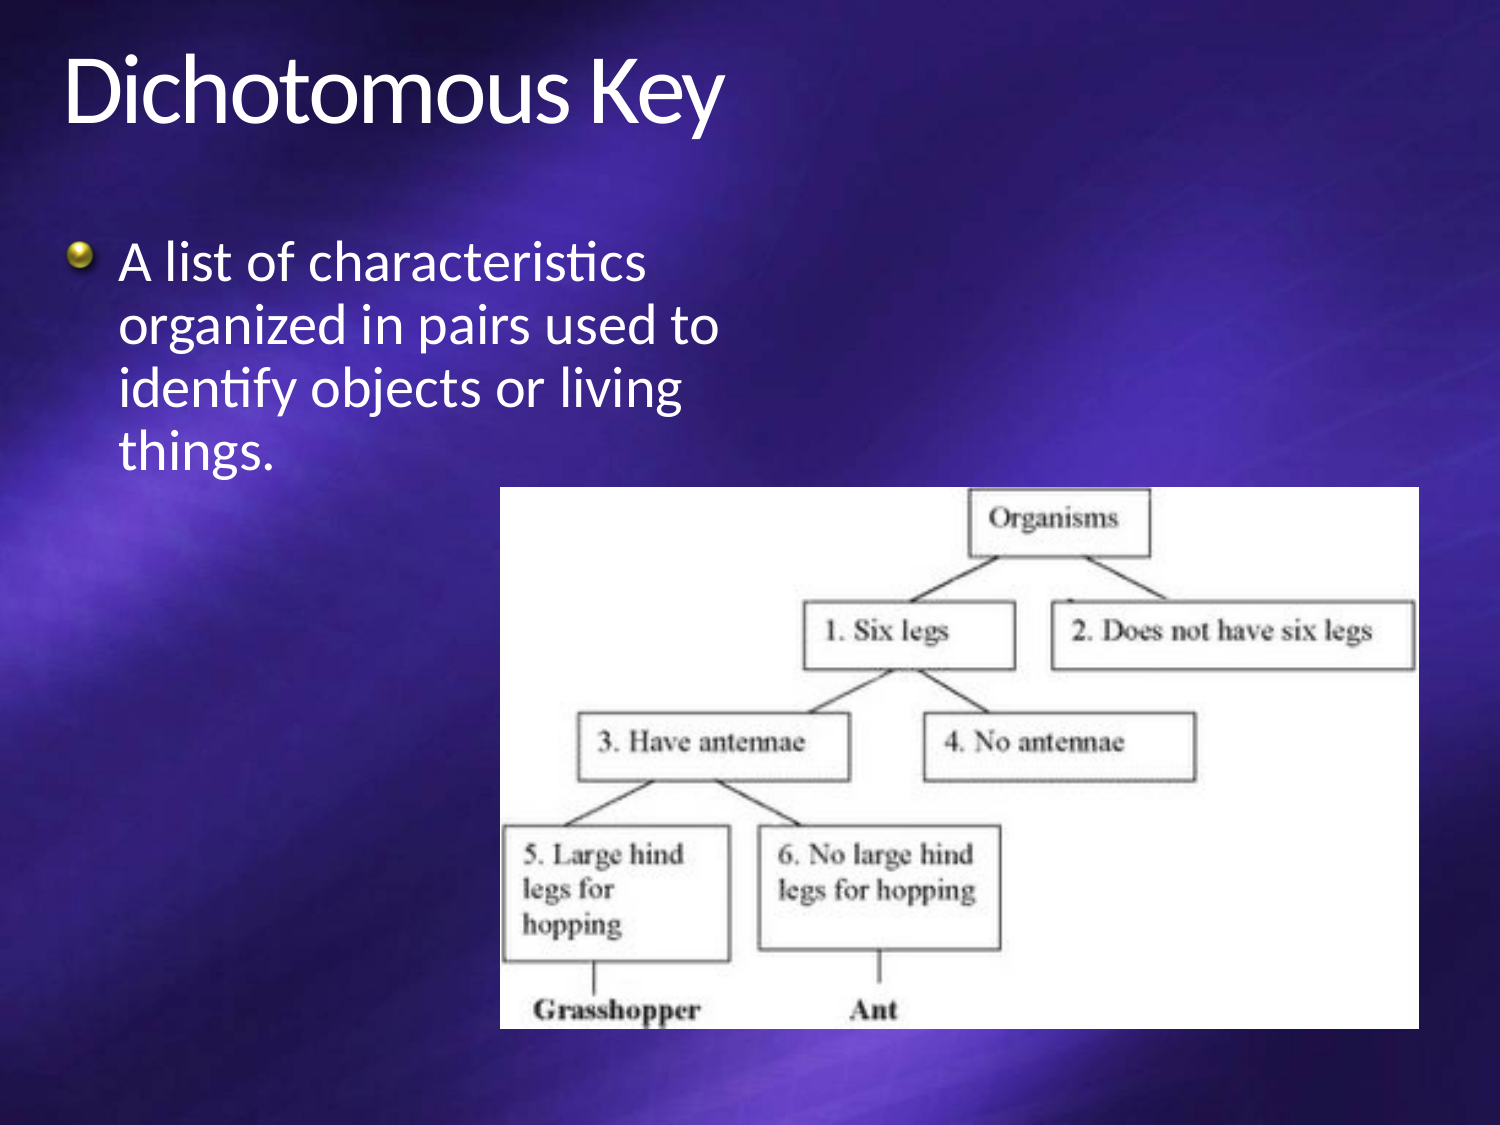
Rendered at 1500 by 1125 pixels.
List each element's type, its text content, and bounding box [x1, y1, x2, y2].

picture [0, 0, 1500, 1125]
title Dichotomous Key [62, 37, 1438, 147]
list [499, 487, 1419, 1030]
list A list of characteristics organized in pairs used to identify objects or living things. [62, 231, 738, 486]
